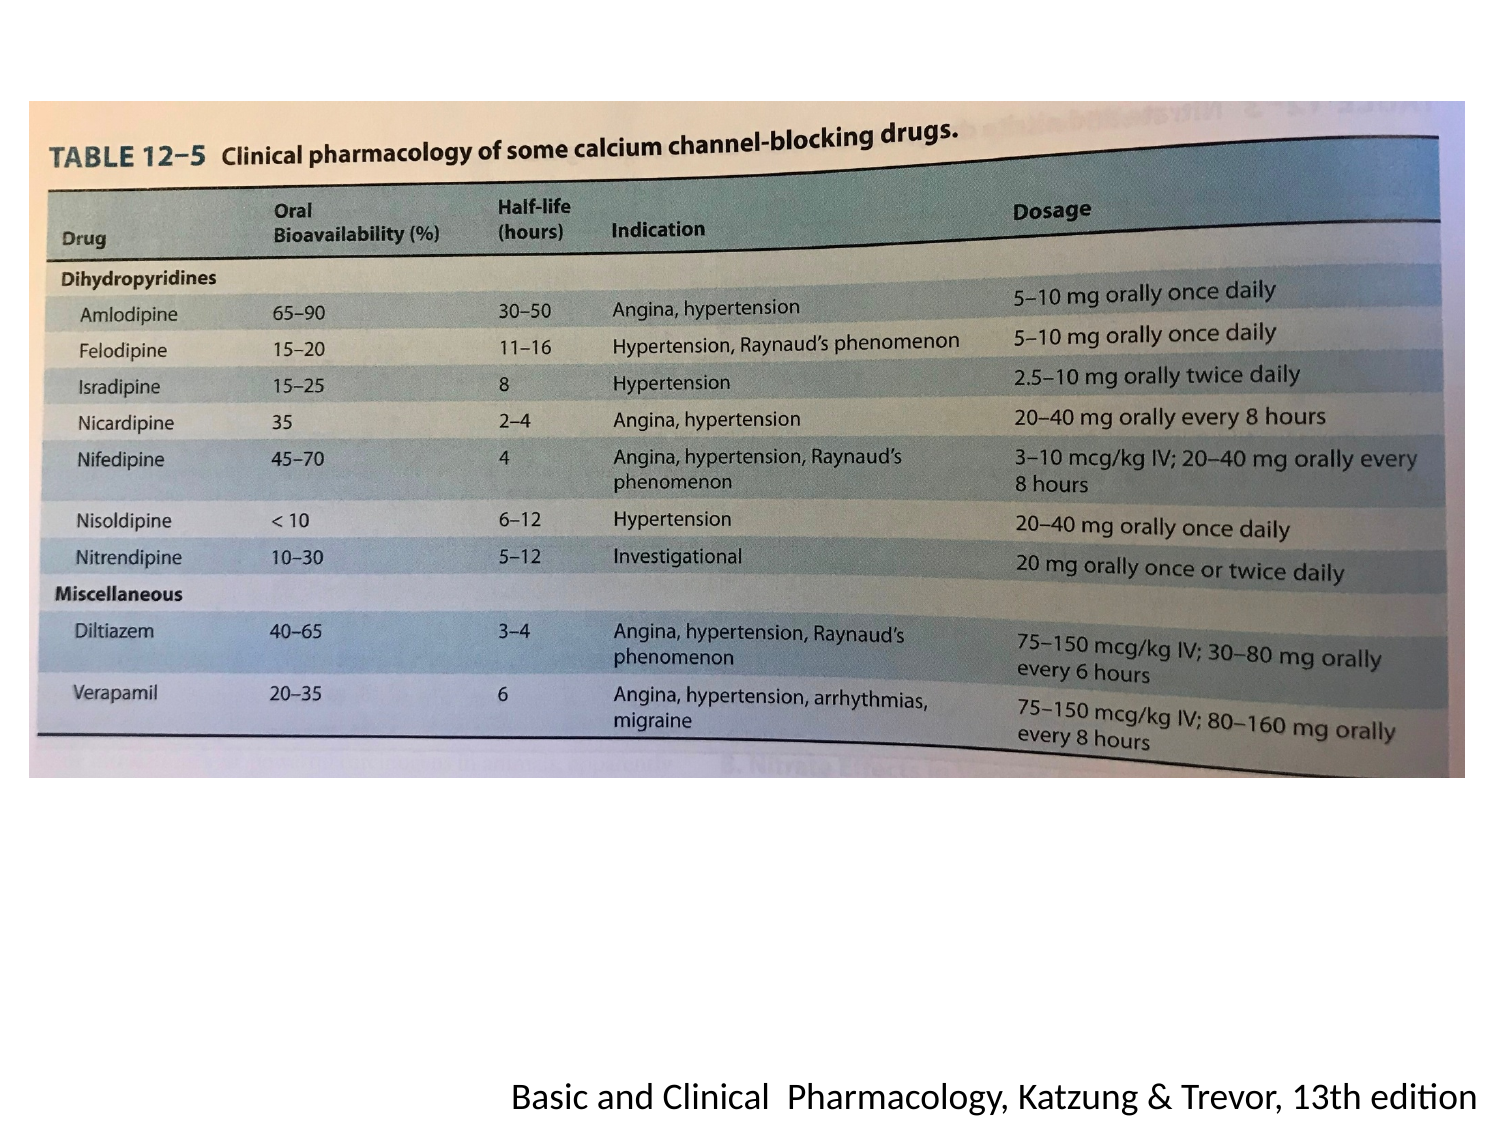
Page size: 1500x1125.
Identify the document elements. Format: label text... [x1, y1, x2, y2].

picture [29, 101, 1465, 779]
text_box Basic and Clinical Pharmacology, Katzung & Trevor, 13th edition [496, 1064, 1494, 1125]
